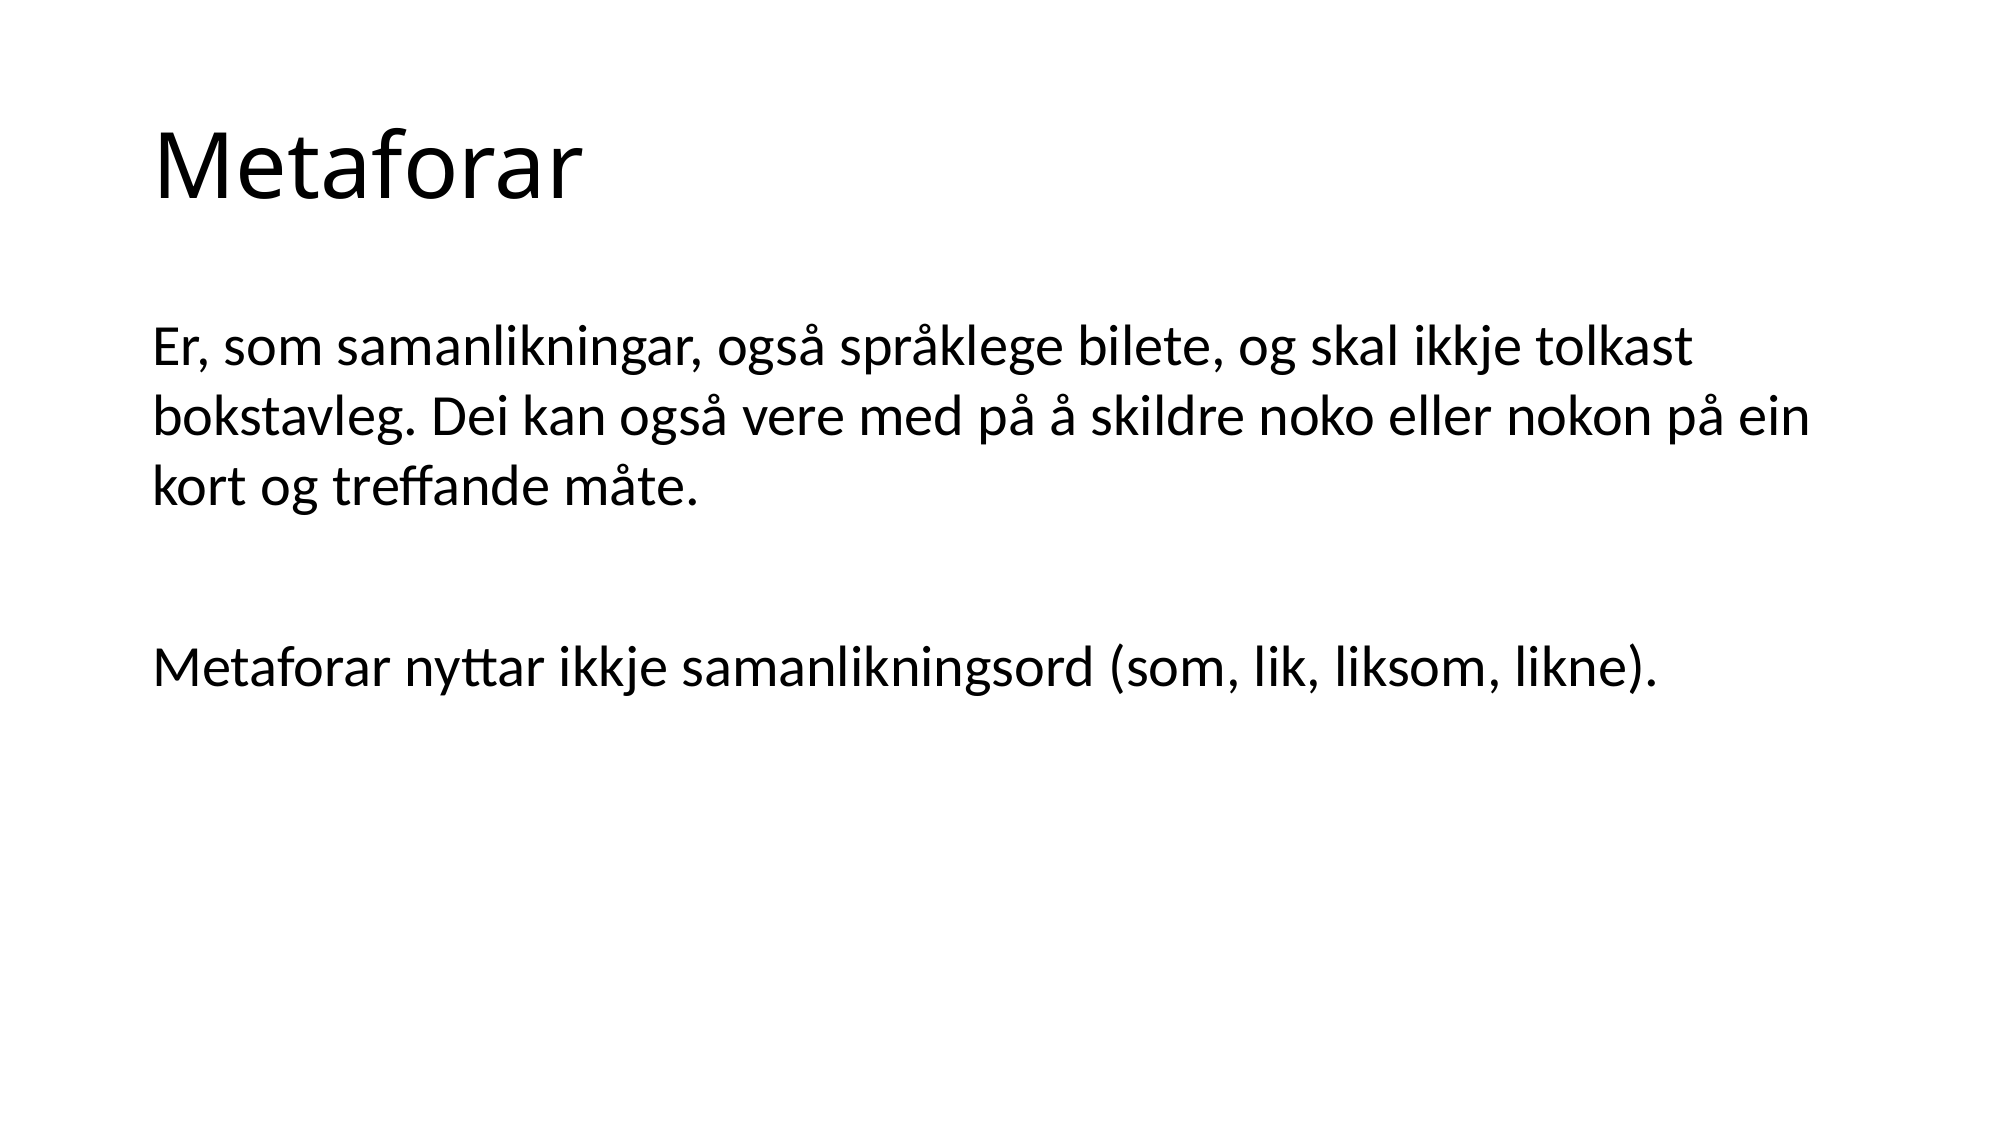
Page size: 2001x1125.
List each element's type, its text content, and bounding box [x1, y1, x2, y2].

title Metaforar [137, 59, 1863, 278]
list Er, som samanlikningar, også språklege bilete, og skal ikkje tolkast bokstavleg. Dei kan også vere med på å skildre noko eller nokon på ein kort og treffande måte. Metaforar nyttar ikkje samanlikningsord (som, lik, liksom, likne). [137, 299, 1863, 1014]
